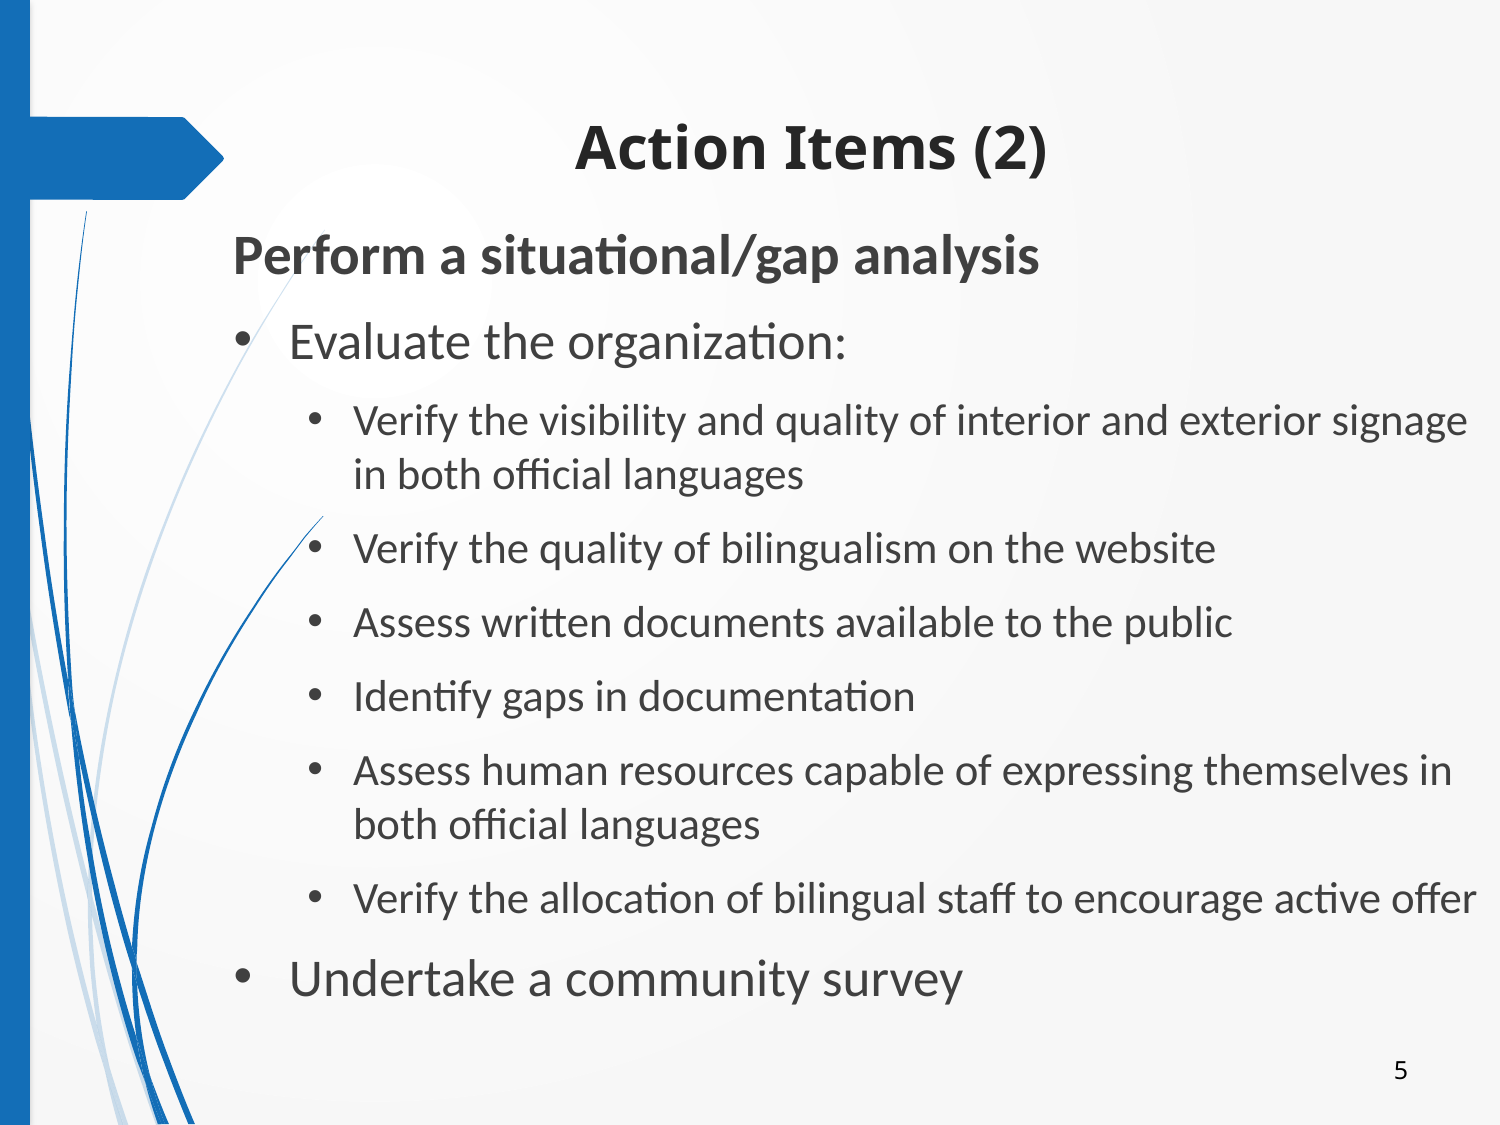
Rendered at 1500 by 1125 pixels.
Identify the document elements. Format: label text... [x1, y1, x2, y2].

title Action Items (2) [537, 101, 1087, 207]
slide_number 5 [1340, 1041, 1424, 1102]
list Perform a situational/gap analysis Evaluate the organization: Verify the visibility and quality of interior and exterior signage in both official languages Verify the quality of bilingualism on the website Assess written documents available to the public Identify gaps in documentation Assess human resources capable of expressing themselves in both official languages Verify the allocation of bilingual staff to encourage active offer Undertake a community survey [218, 210, 1495, 1037]
